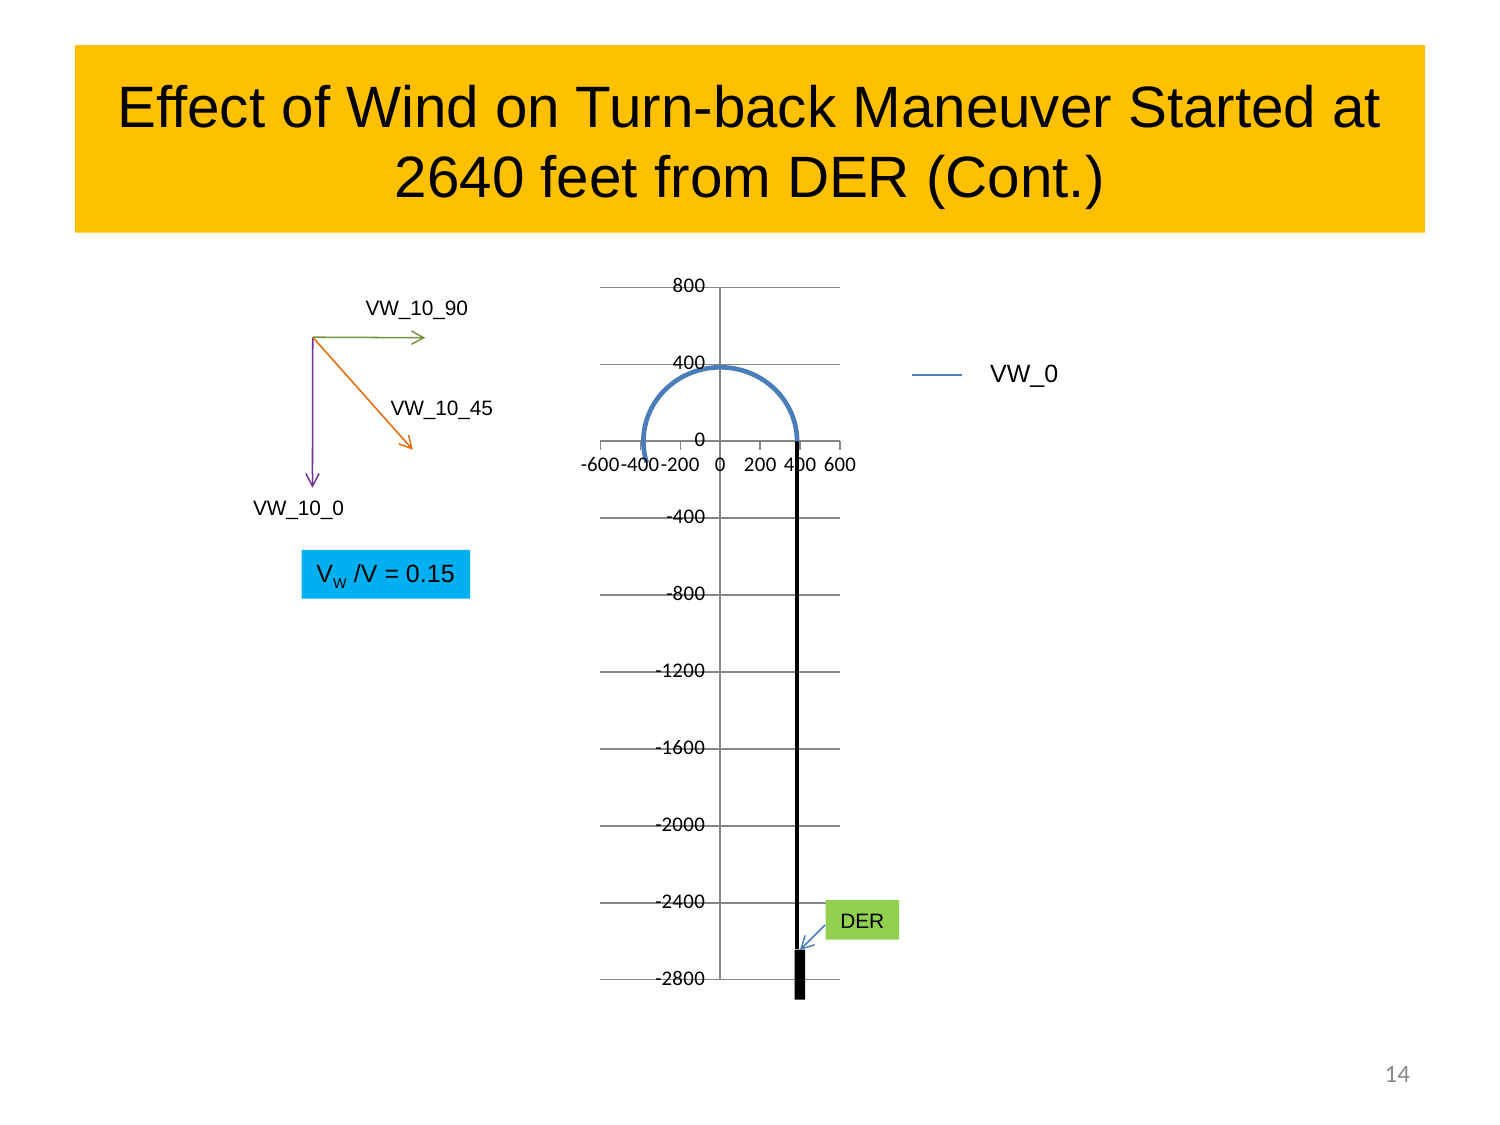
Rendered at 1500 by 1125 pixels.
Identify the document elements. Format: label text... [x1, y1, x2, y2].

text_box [306, 343, 420, 444]
chart [574, 262, 863, 1006]
text_box VW_10_90 [350, 287, 483, 328]
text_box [799, 924, 826, 951]
text_box VW_10_0 [238, 487, 359, 528]
text_box VW_10_45 [423, 387, 508, 428]
title Effect of Wind on Turn-back Maneuver Started at 2640 feet from DER (Cont.) [75, 45, 1425, 233]
text_box DER [866, 900, 900, 940]
text_box VW /V = 0.15 [301, 549, 471, 599]
slide_number 14 [1074, 1042, 1425, 1103]
text_box VW_0 [975, 350, 1074, 395]
